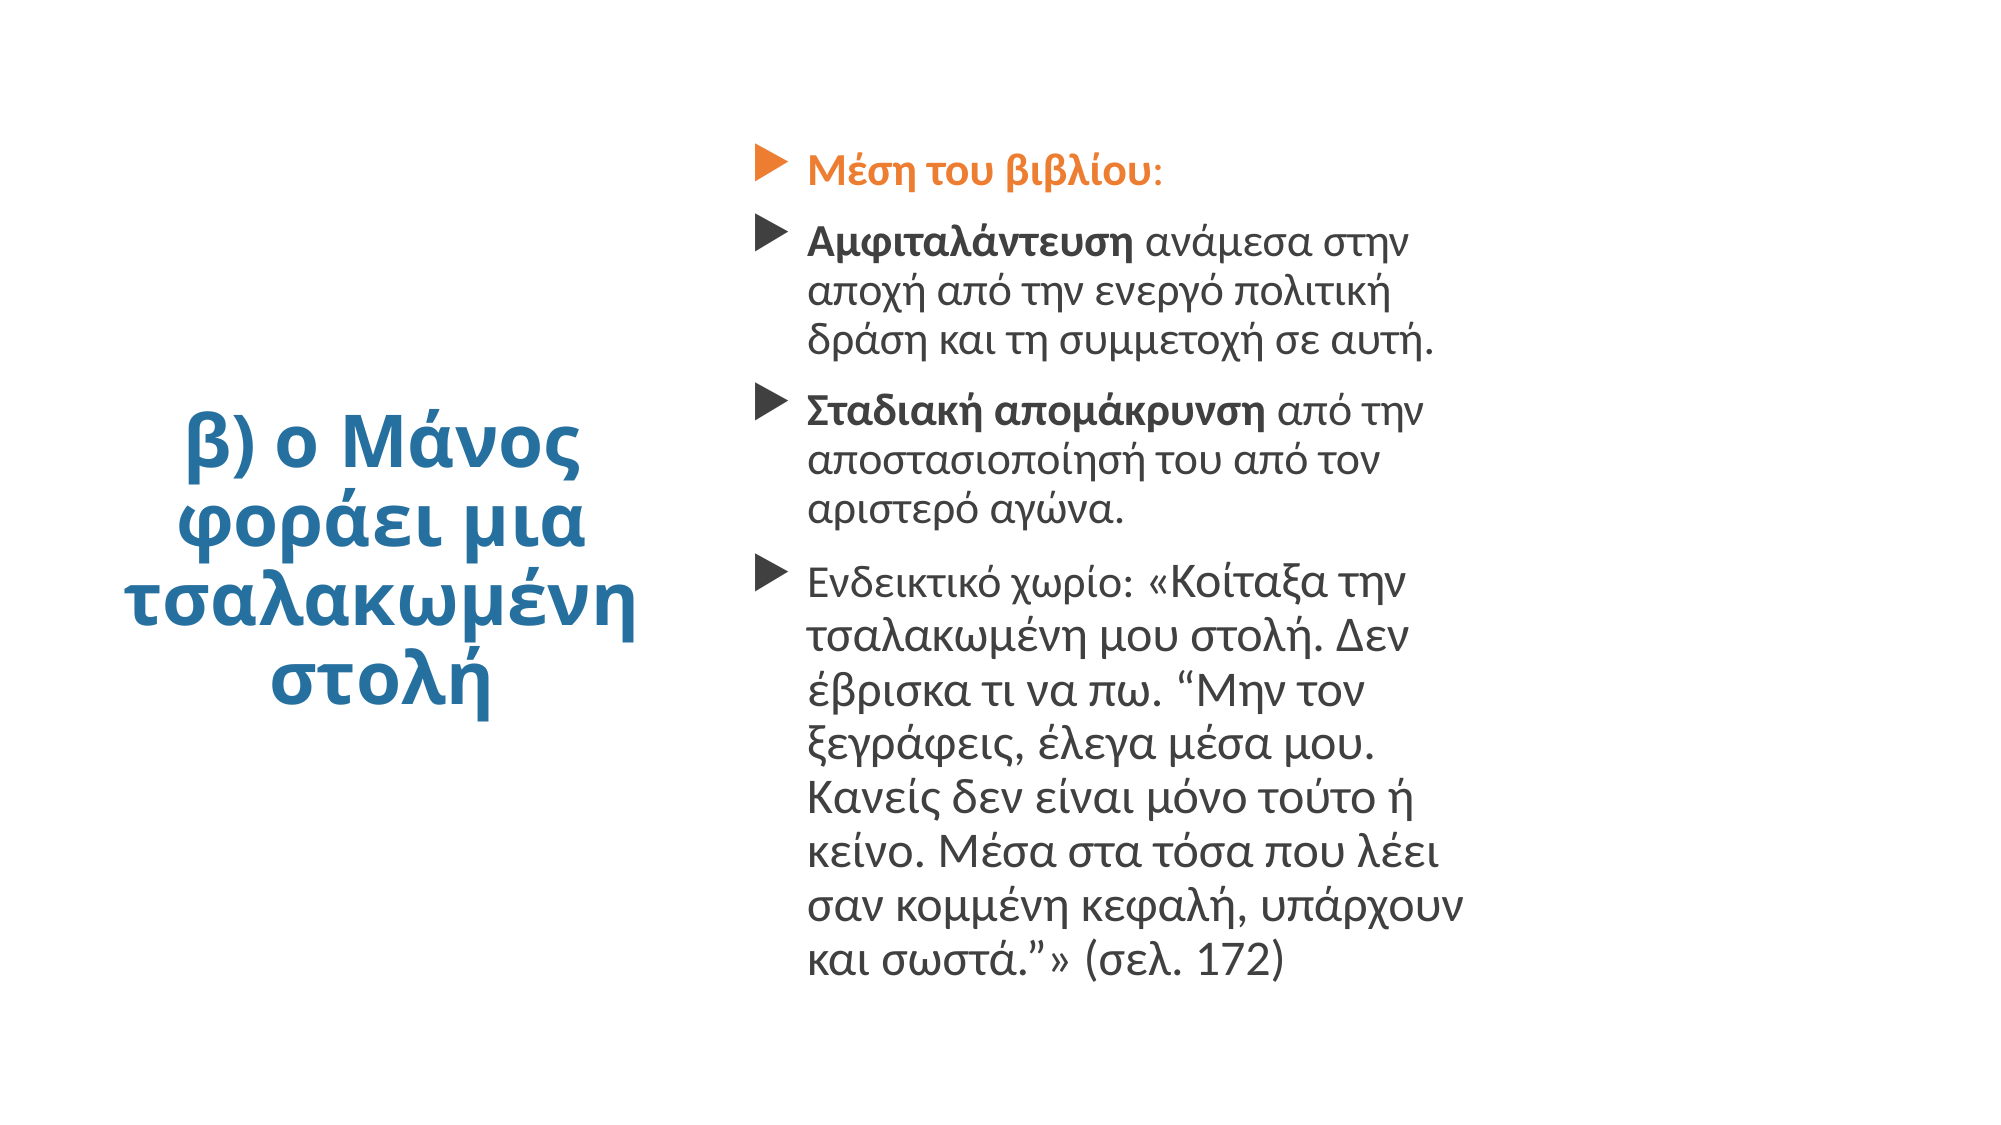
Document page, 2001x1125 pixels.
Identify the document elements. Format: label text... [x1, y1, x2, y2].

subtitle Μέση του βιβλίου: Αμφιταλάντευση ανάμεσα στην αποχή από την ενεργό πολιτική δράση και τη συμμετοχή σε αυτή. Σταδιακή απομάκρυνση από την αποστασιοποίησή του από τον αριστερό αγώνα. Ενδεικτικό χωρίο: «Κοίταξα την τσαλακωμένη μου στολή. Δεν έβρισκα τι να πω. “Μην τον ξεγράφεις, έλεγα μέσα μου. Κανείς δεν είναι μόνο τούτο ή κείνο. Μέσα στα τόσα που λέει σαν κομμένη κεφαλή, υπάρχουν και σωστά.”» (σελ. 172) [735, 54, 1494, 1125]
title β) ο Μάνος φοράει μια τσαλακωμένη στολή [105, 133, 658, 991]
